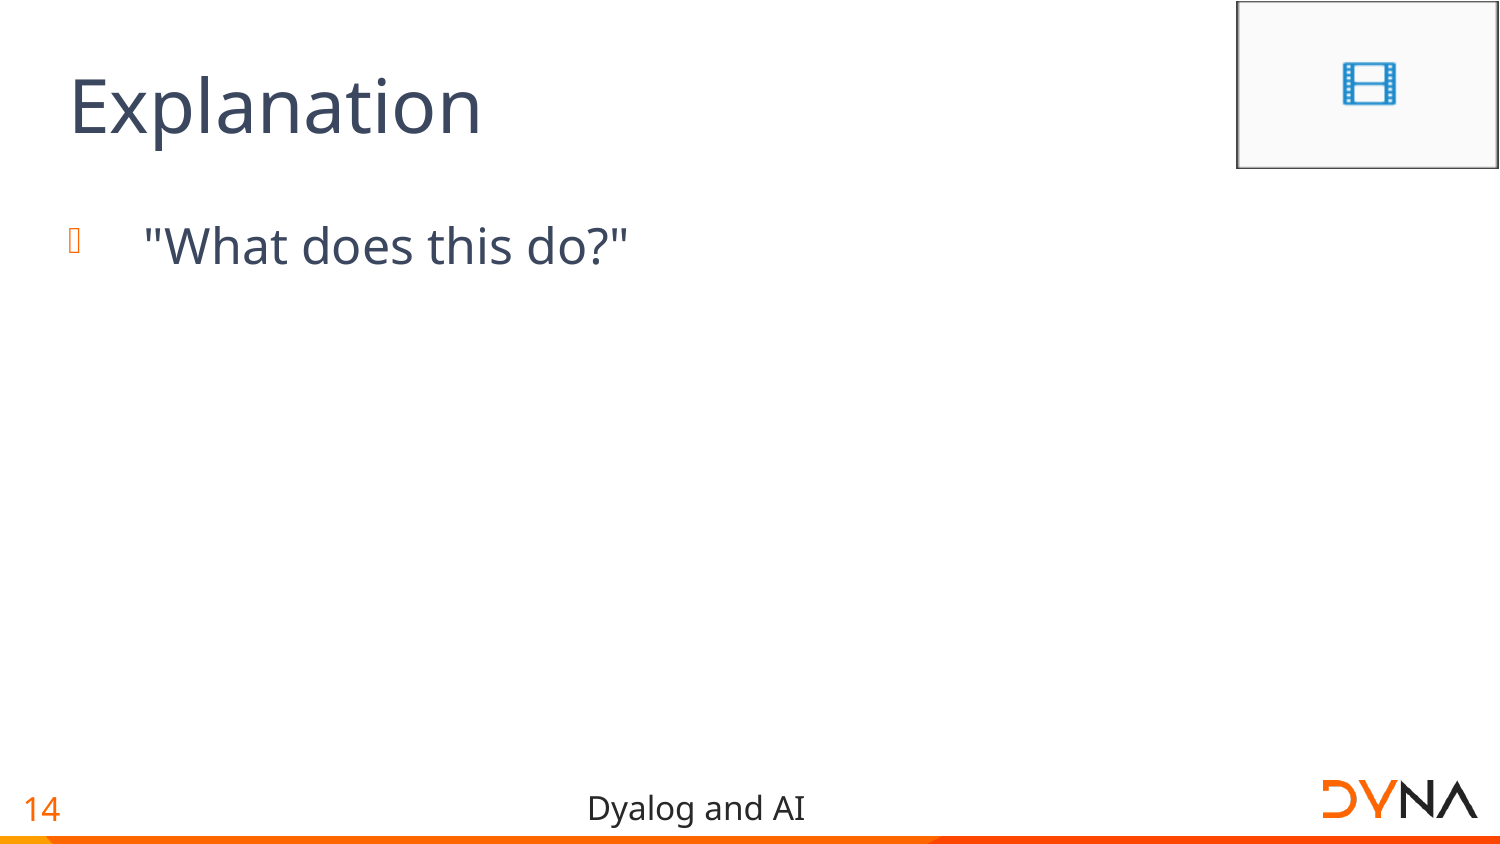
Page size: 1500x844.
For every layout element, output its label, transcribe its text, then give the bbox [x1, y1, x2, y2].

picture [1323, 780, 1478, 818]
picture [0, 836, 1500, 844]
title Explanation [53, 43, 1209, 157]
list "What does this do?" [53, 207, 1452, 740]
